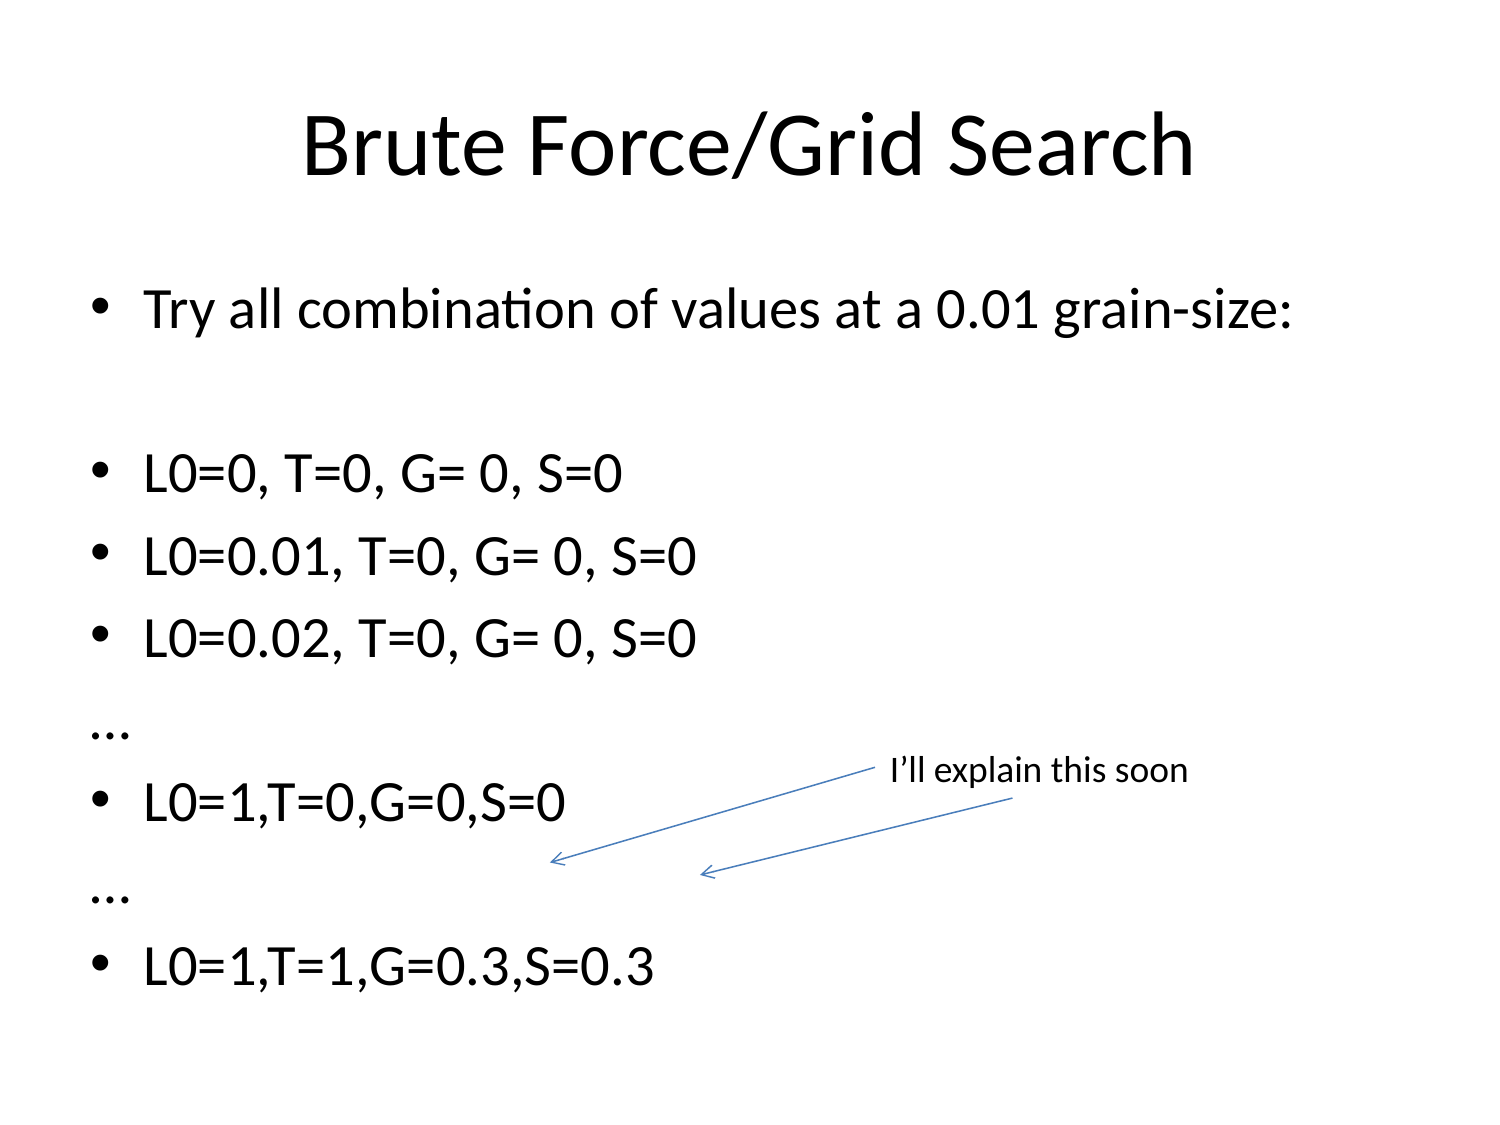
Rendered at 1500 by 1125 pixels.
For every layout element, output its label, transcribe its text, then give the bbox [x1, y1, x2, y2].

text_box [699, 797, 1013, 876]
title Brute Force/Grid Search [75, 45, 1425, 233]
text_box I’ll explain this soon [874, 737, 1325, 798]
list Try all combination of values at a 0.01 grain-size: L0=0, T=0, G= 0, S=0 L0=0.01, T=0, G= 0, S=0 L0=0.02, T=0, G= 0, S=0 … L0=1,T=0,G=0,S=0 … L0=1,T=1,G=0.3,S=0.3 [75, 262, 1425, 1005]
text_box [549, 767, 876, 863]
